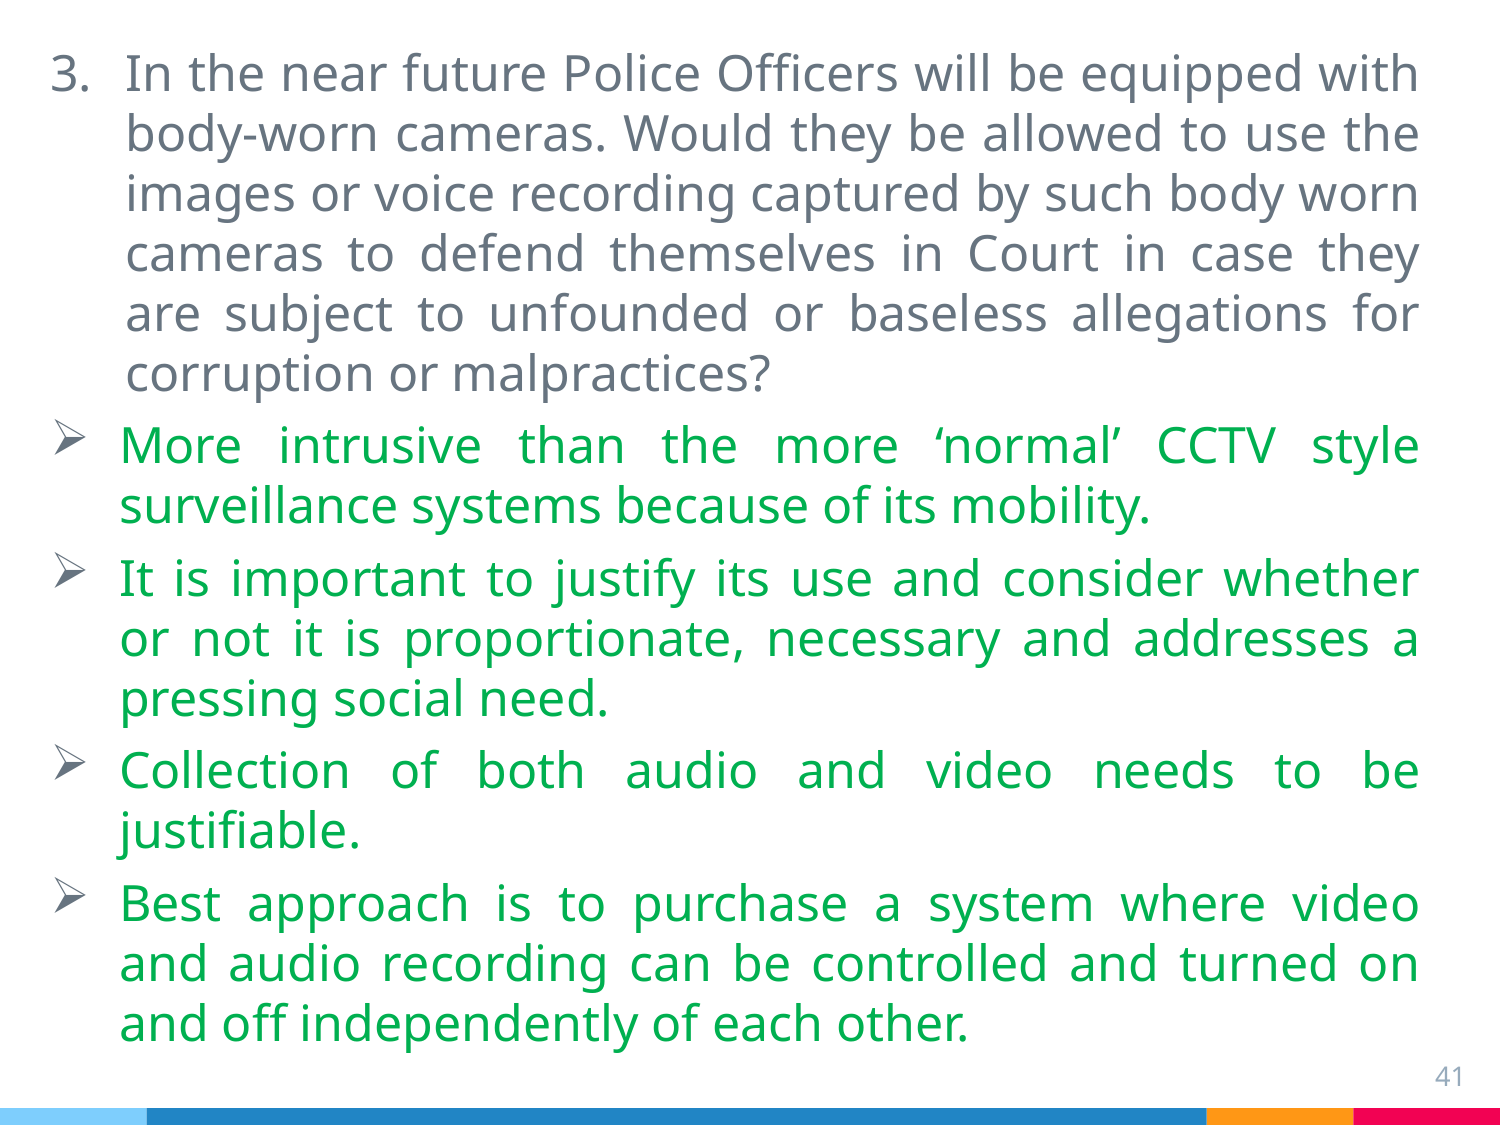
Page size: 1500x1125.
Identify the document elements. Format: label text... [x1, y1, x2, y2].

slide_number 41 [1391, 1043, 1482, 1113]
list In the near future Police Officers will be equipped with body-worn cameras. Would they be allowed to use the images or voice recording captured by such body worn cameras to defend themselves in Court in case they are subject to unfounded or baseless allegations for corruption or malpractices? More intrusive than the more ‘normal’ CCTV style surveillance systems because of its mobility. It is important to justify its use and consider whether or not it is proportionate, necessary and addresses a pressing social need. Collection of both audio and video needs to be justifiable. Best approach is to purchase a system where video and audio recording can be controlled and turned on and off independently of each other. [29, 26, 1437, 933]
